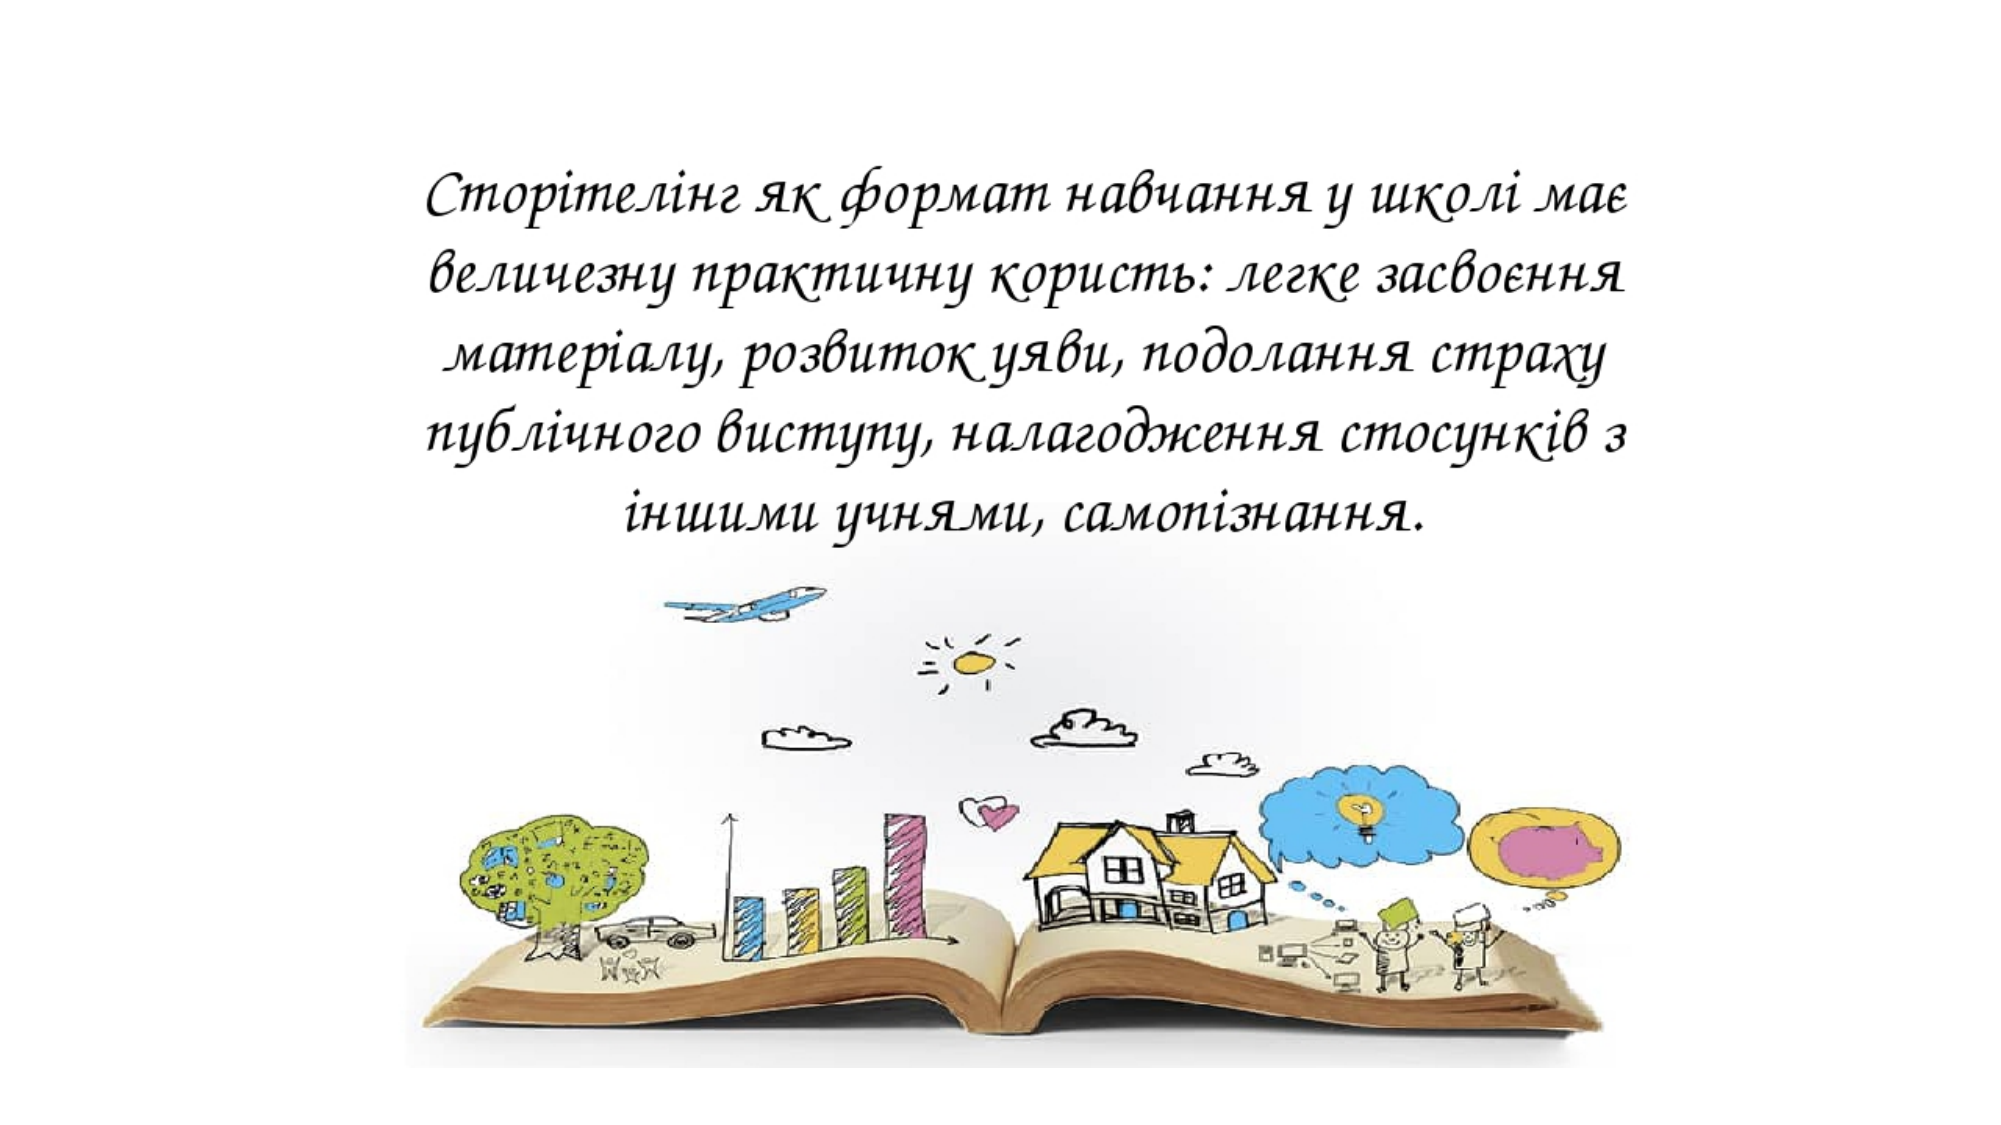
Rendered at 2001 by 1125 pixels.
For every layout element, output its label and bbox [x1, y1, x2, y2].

picture [249, 107, 1751, 1069]
